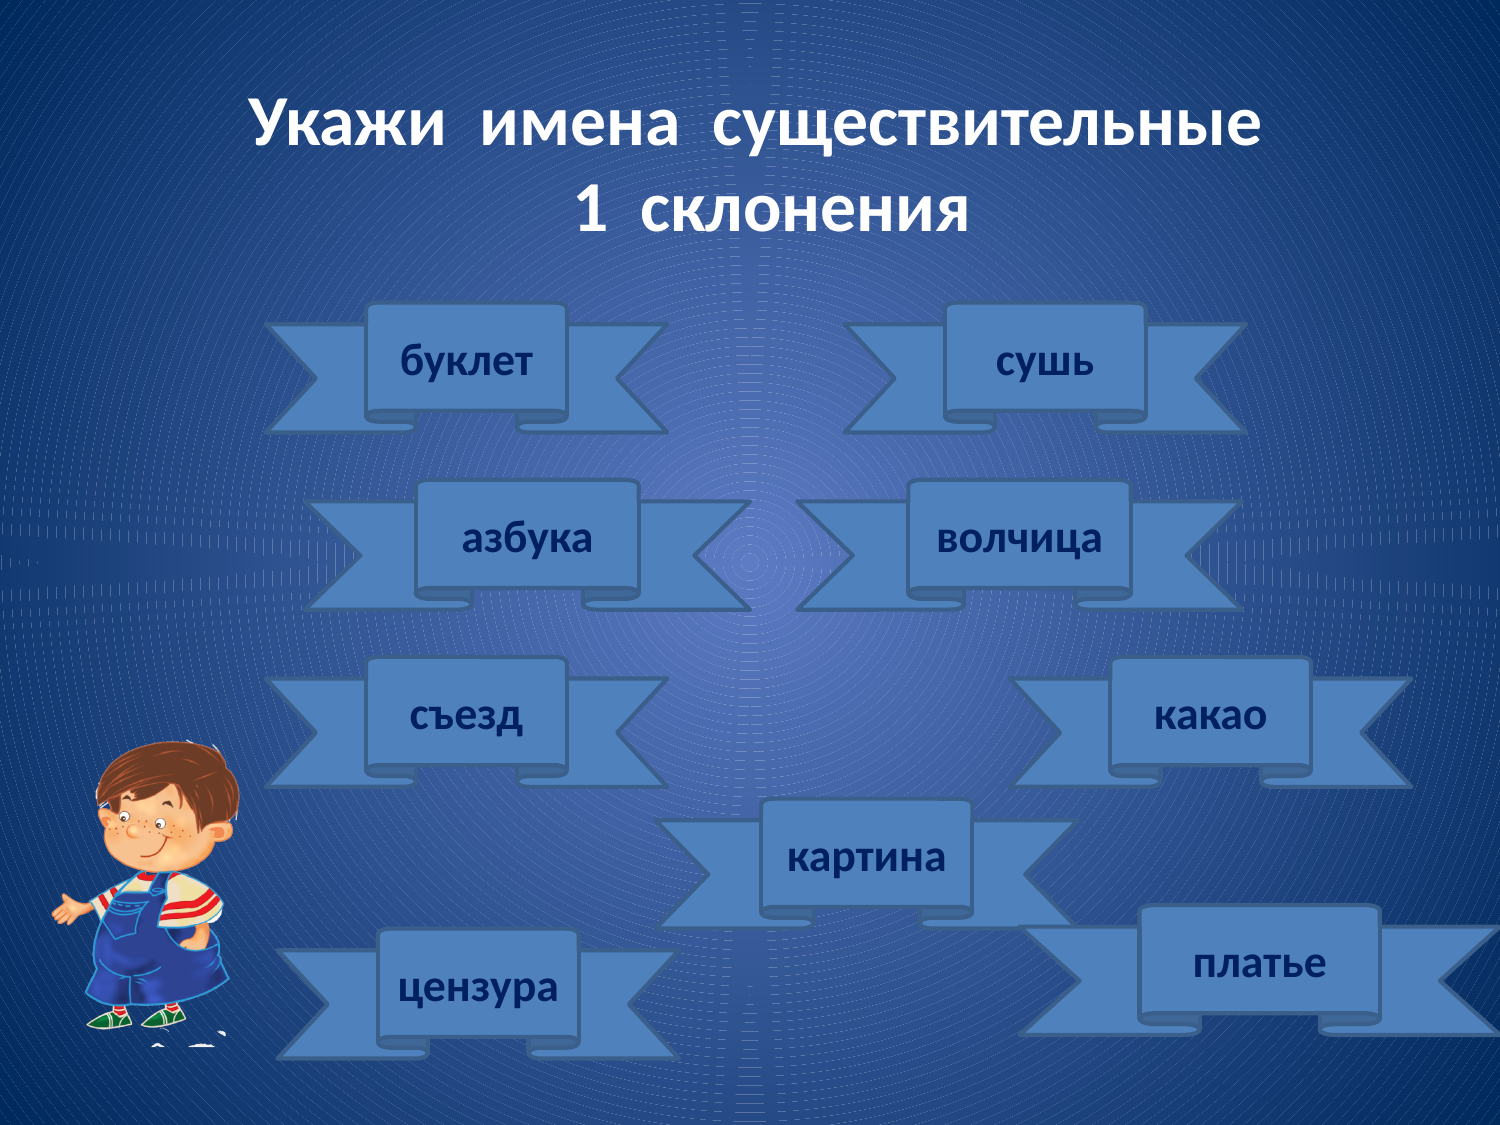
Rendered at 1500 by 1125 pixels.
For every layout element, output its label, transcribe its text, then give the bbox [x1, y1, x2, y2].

text_box цензура [275, 926, 682, 1061]
text_box сушь [842, 300, 1249, 435]
text_box азбука [302, 477, 752, 612]
title Укажи имена существительные 1 склонения [88, 66, 1439, 254]
text_box волчица [795, 477, 1245, 612]
text_box съезд [263, 654, 670, 789]
text_box картина [653, 796, 1080, 931]
text_box платье [1017, 902, 1500, 1038]
picture [40, 739, 254, 1056]
text_box какао [1007, 654, 1414, 789]
text_box буклет [263, 300, 670, 435]
